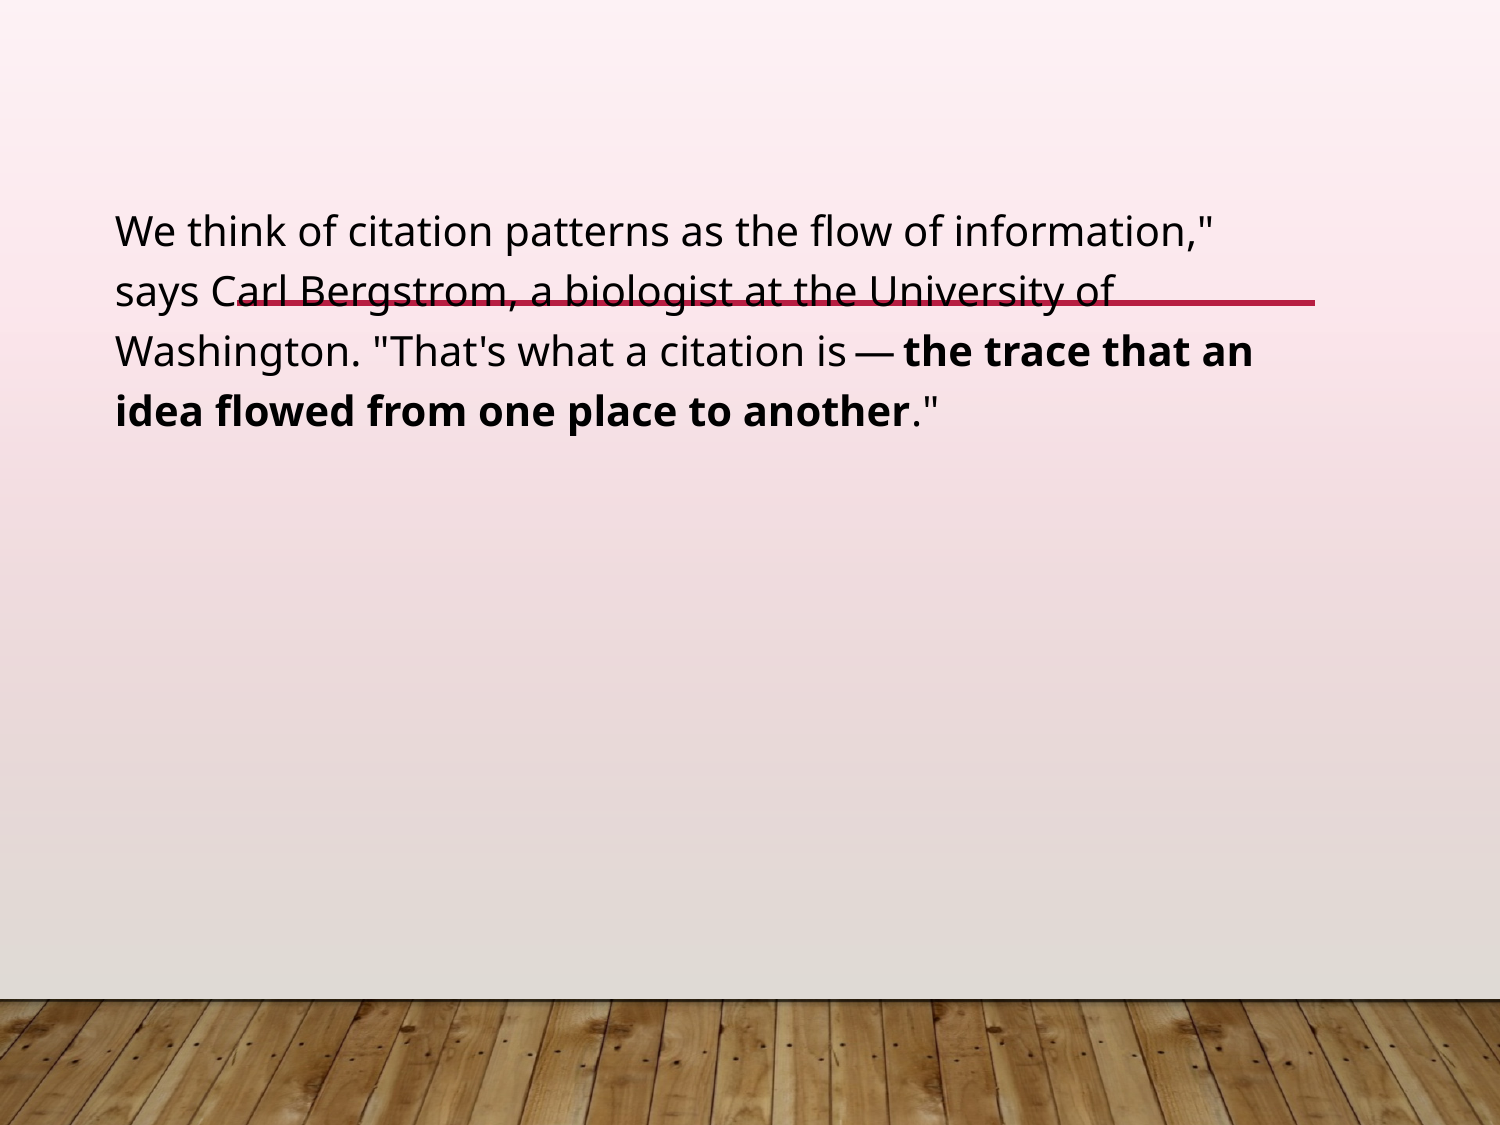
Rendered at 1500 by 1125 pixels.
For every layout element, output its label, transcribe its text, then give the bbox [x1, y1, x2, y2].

picture [0, 999, 1500, 1125]
list We think of citation patterns as the flow of information," says Carl Bergstrom, a biologist at the University of Washington. "That's what a citation is — the trace that an idea flowed from one place to another." [62, 187, 1313, 825]
